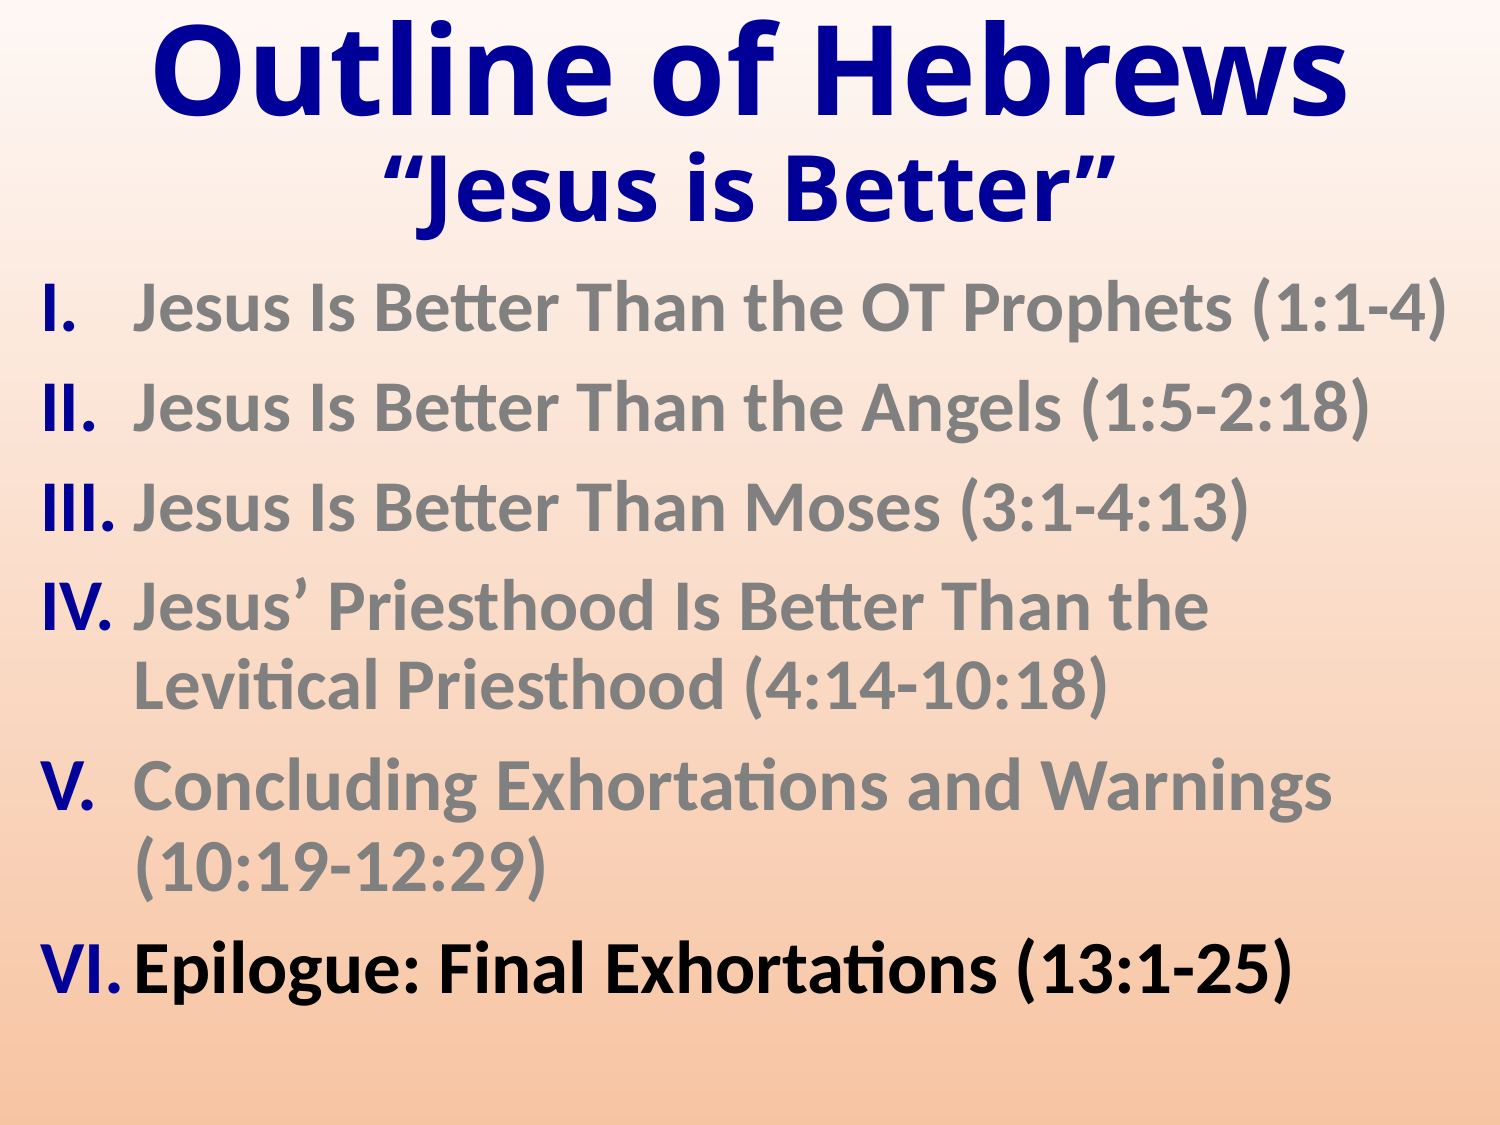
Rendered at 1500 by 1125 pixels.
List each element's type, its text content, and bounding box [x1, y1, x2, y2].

list Jesus Is Better Than the OT Prophets (1:1-4) Jesus Is Better Than the Angels (1:5-2:18) Jesus Is Better Than Moses (3:1-4:13) Jesus’ Priesthood Is Better Than the Levitical Priesthood (4:14-10:18) Concluding Exhortations and Warnings (10:19-12:29) Epilogue: Final Exhortations (13:1-25) [25, 261, 1475, 1125]
title Outline of Hebrews “Jesus is Better” [0, 0, 1500, 250]
